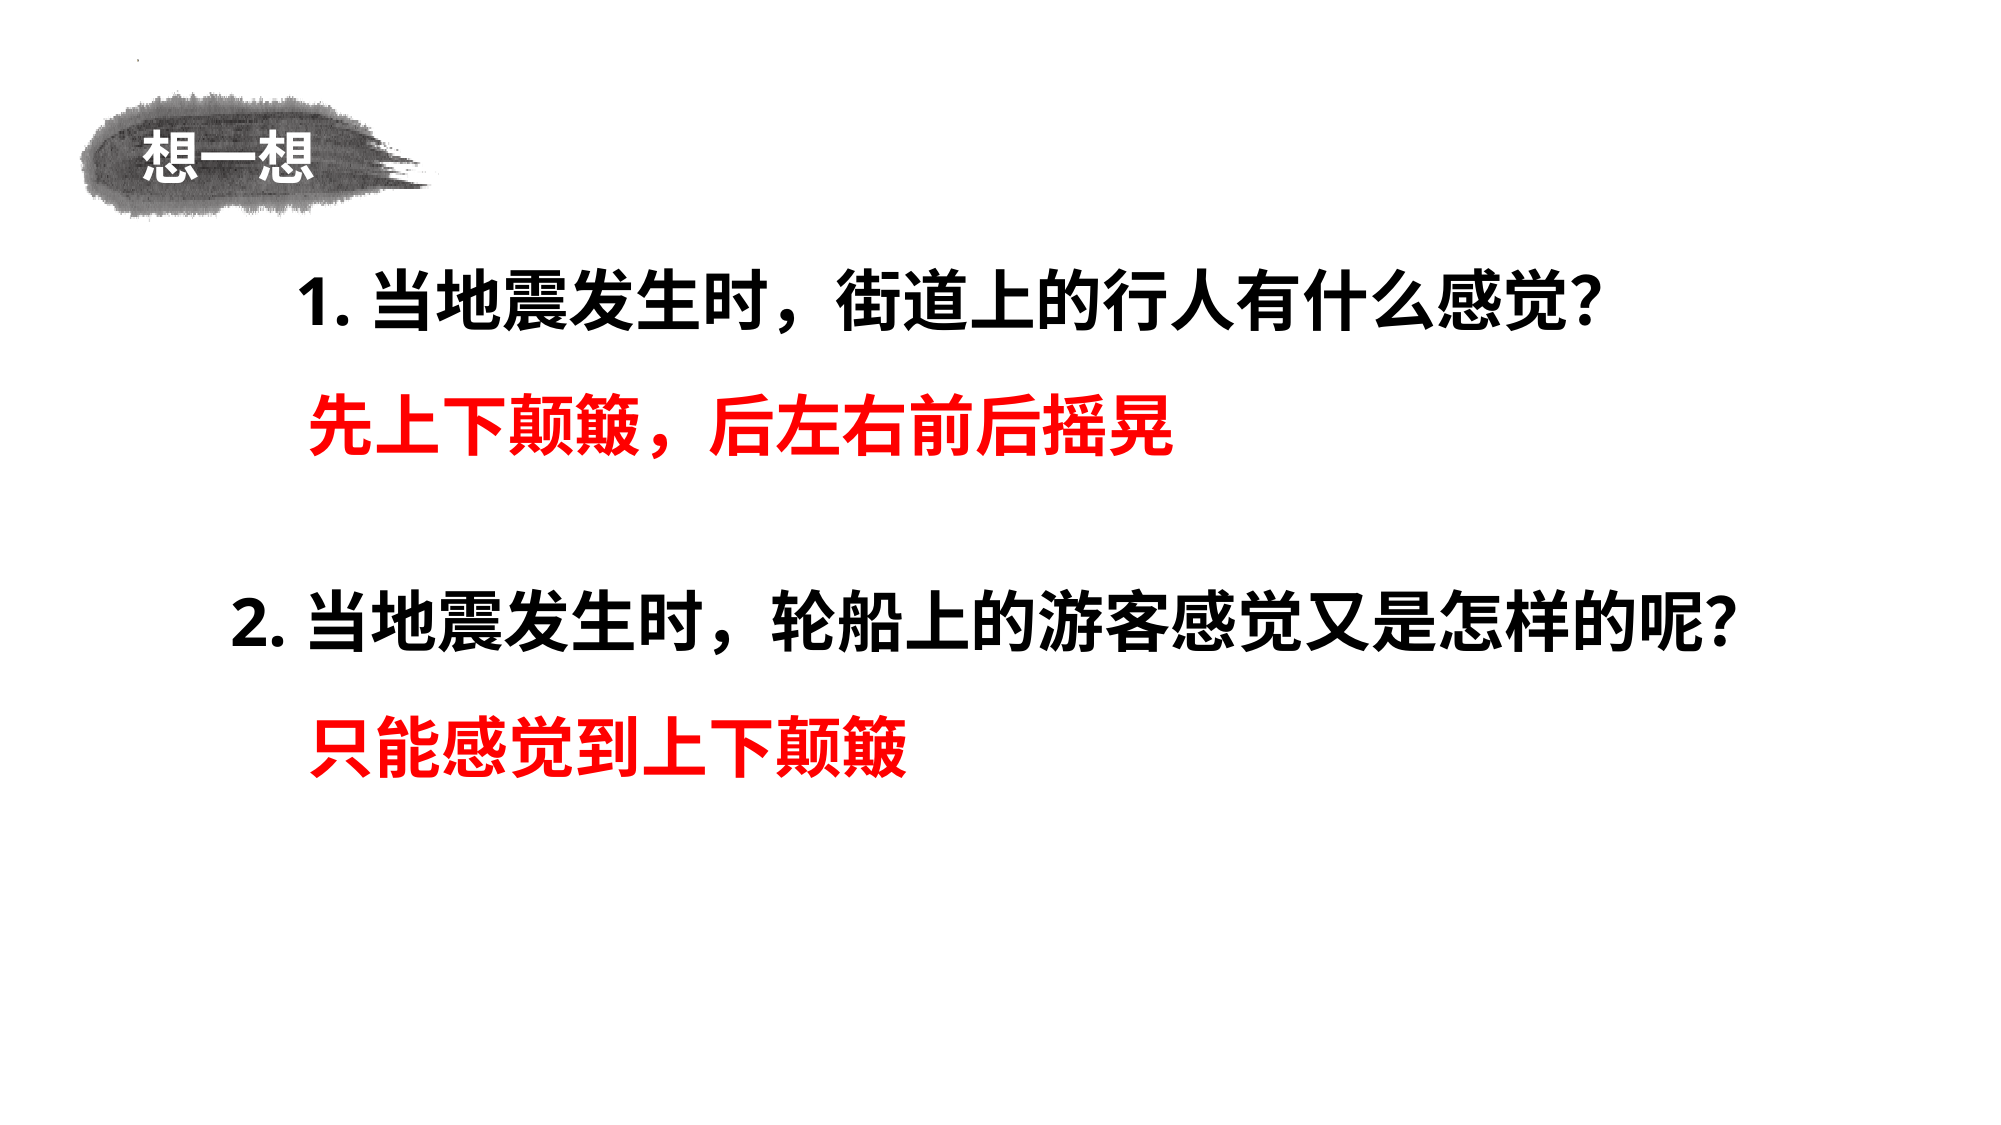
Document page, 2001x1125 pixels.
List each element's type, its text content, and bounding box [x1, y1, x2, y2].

picture [79, 90, 439, 223]
text_box 2.当地震发生时，轮船上的游客感觉又是怎样的呢？ [146, 572, 1863, 667]
text_box 1.当地震发生时，街道上的行人有什么感觉？ [262, 251, 1907, 346]
text_box 只能感觉到上下颠簸 [293, 698, 1156, 794]
text_box 先上下颠簸，后左右前后摇晃 [293, 376, 1381, 472]
